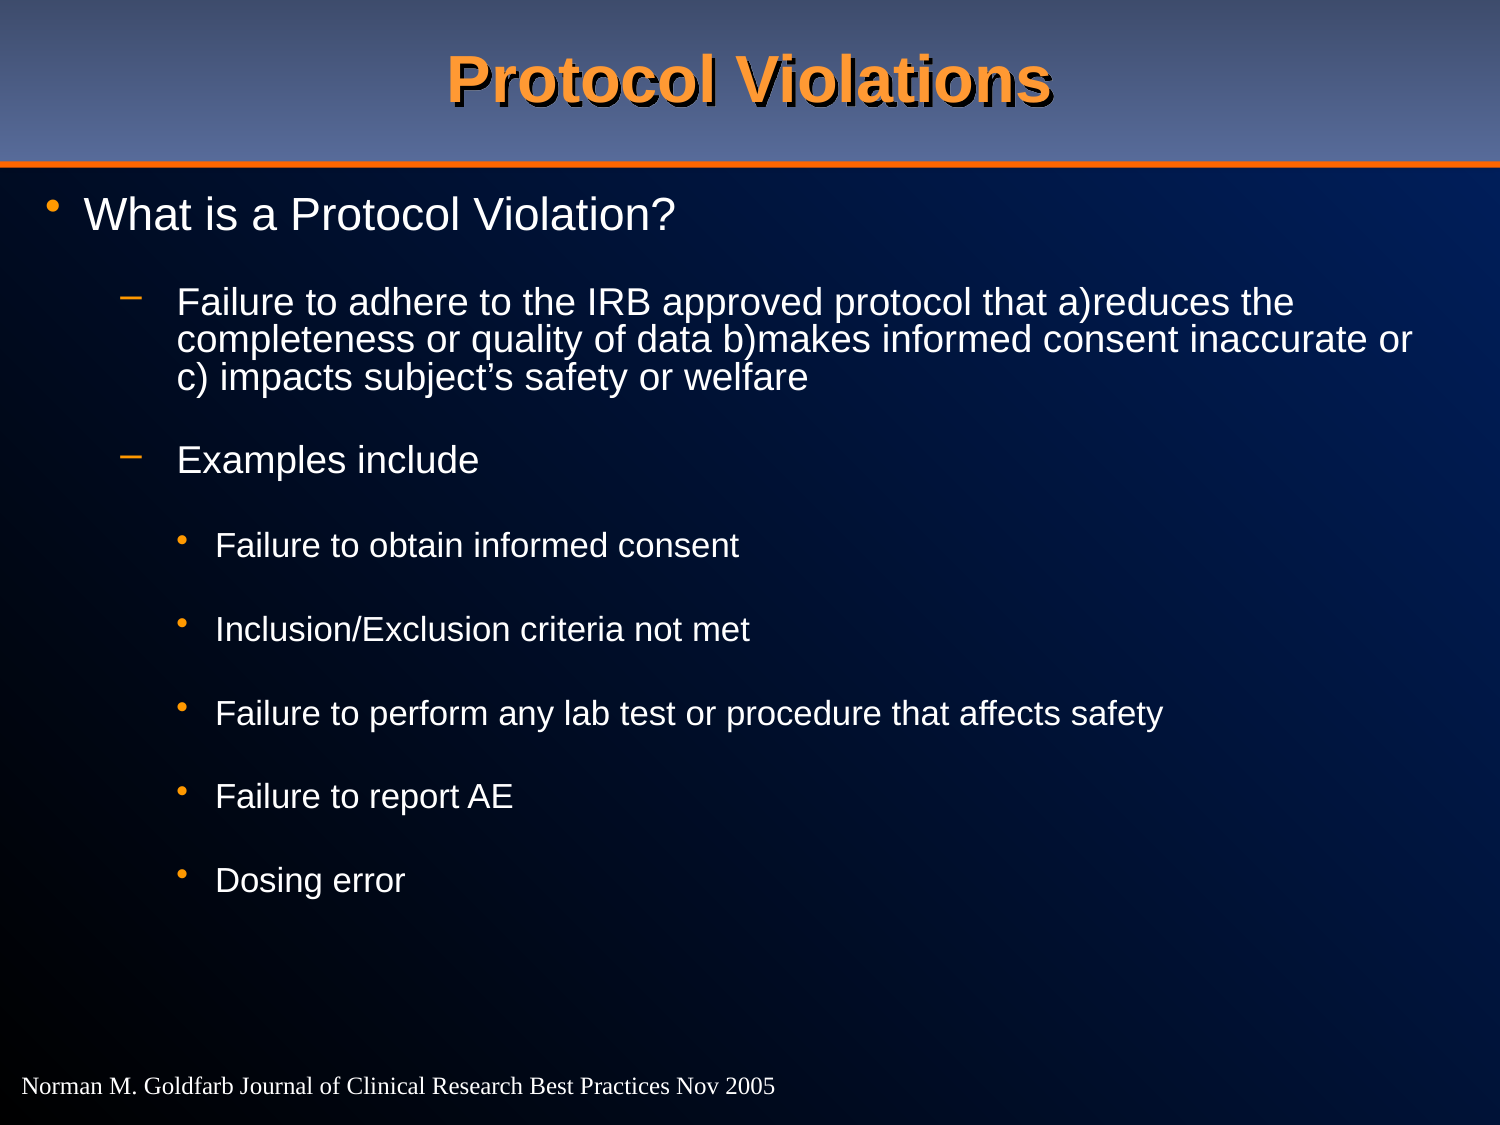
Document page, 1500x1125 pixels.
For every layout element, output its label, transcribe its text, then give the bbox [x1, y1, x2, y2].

text_box Norman M. Goldfarb Journal of Clinical Research Best Practices Nov 2005 [13, 1062, 1074, 1108]
list What is a Protocol Violation? Failure to adhere to the IRB approved protocol that a)reduces the completeness or quality of data b)makes informed consent inaccurate or c) impacts subject’s safety or welfare Examples include Failure to obtain informed consent Inclusion/Exclusion criteria not met Failure to perform any lab test or procedure that affects safety Failure to report AE Dosing error [36, 186, 1438, 909]
title Protocol Violations [0, 0, 1500, 165]
